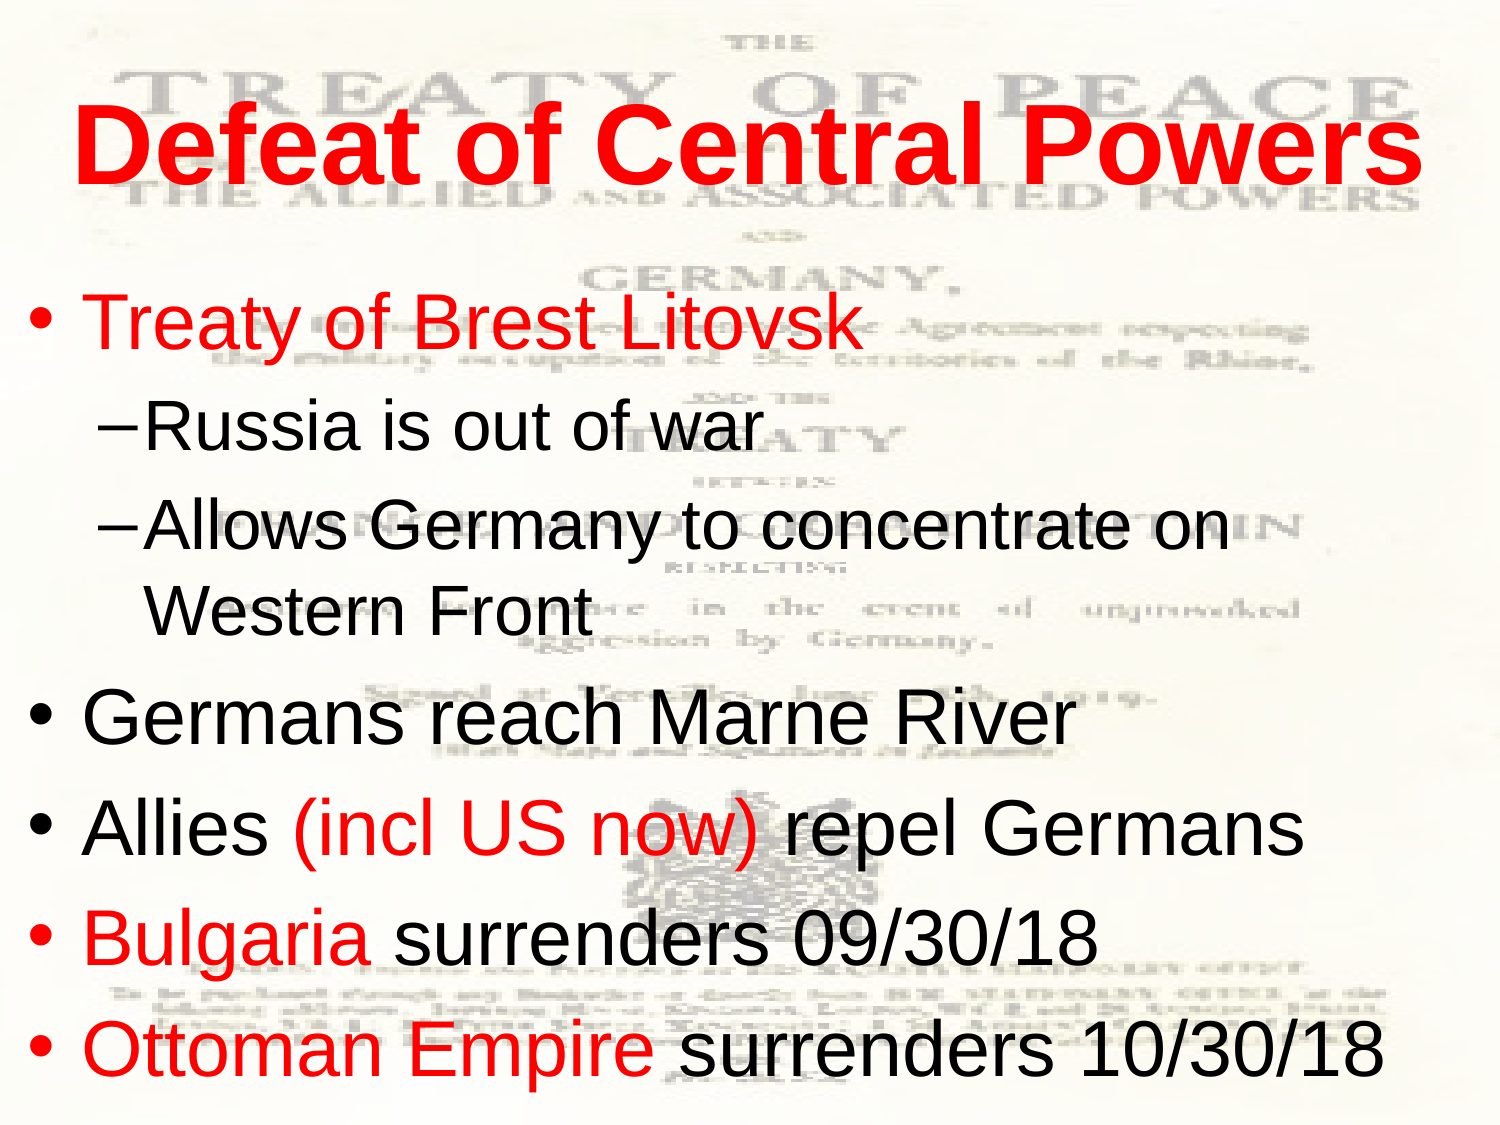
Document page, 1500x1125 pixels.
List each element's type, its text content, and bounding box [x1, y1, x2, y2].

title Defeat of Central Powers [24, 45, 1475, 233]
list Treaty of Brest Litovsk Russia is out of war Allows Germany to concentrate on Western Front Germans reach Marne River Allies (incl US now) repel Germans Bulgaria surrenders 09/30/18 Ottoman Empire surrenders 10/30/18 [12, 262, 1488, 1100]
